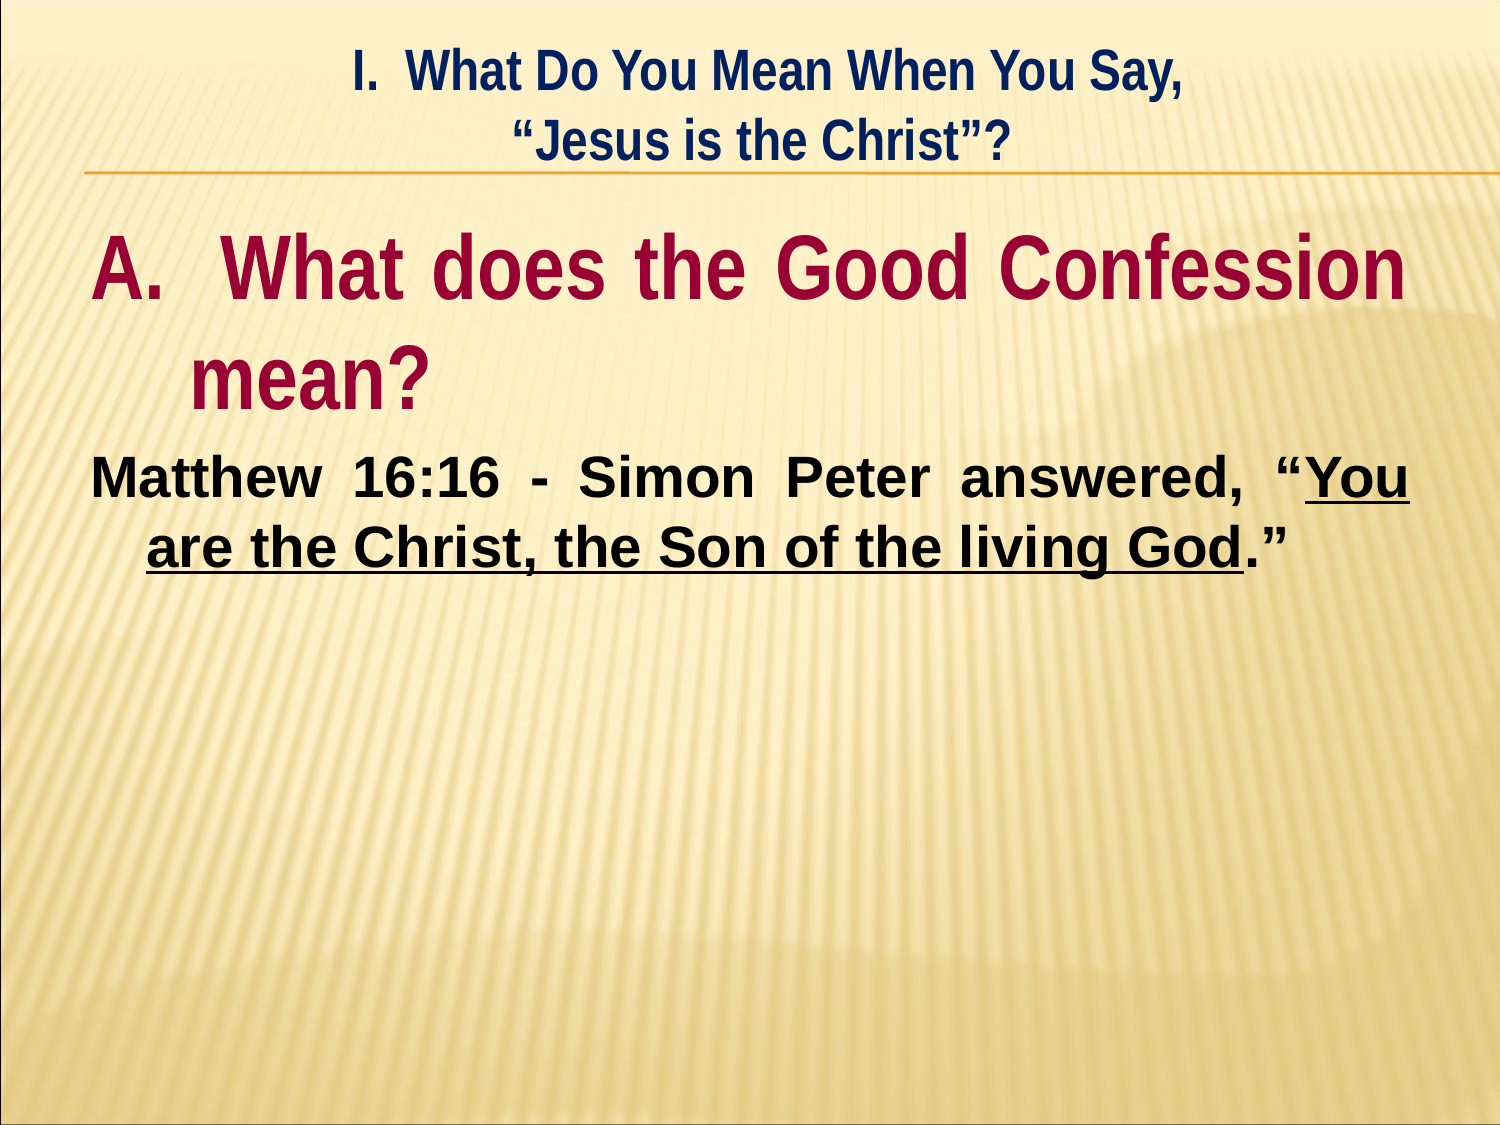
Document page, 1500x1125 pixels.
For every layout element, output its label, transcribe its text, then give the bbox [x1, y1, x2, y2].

list A. What does the Good Confession mean? Matthew 16:16 - Simon Peter answered, “You are the Christ, the Son of the living God.” [75, 200, 1425, 1038]
text_box I. What Do You Mean When You Say, “Jesus is the Christ”? [124, 24, 1413, 180]
picture [0, 0, 1500, 1125]
